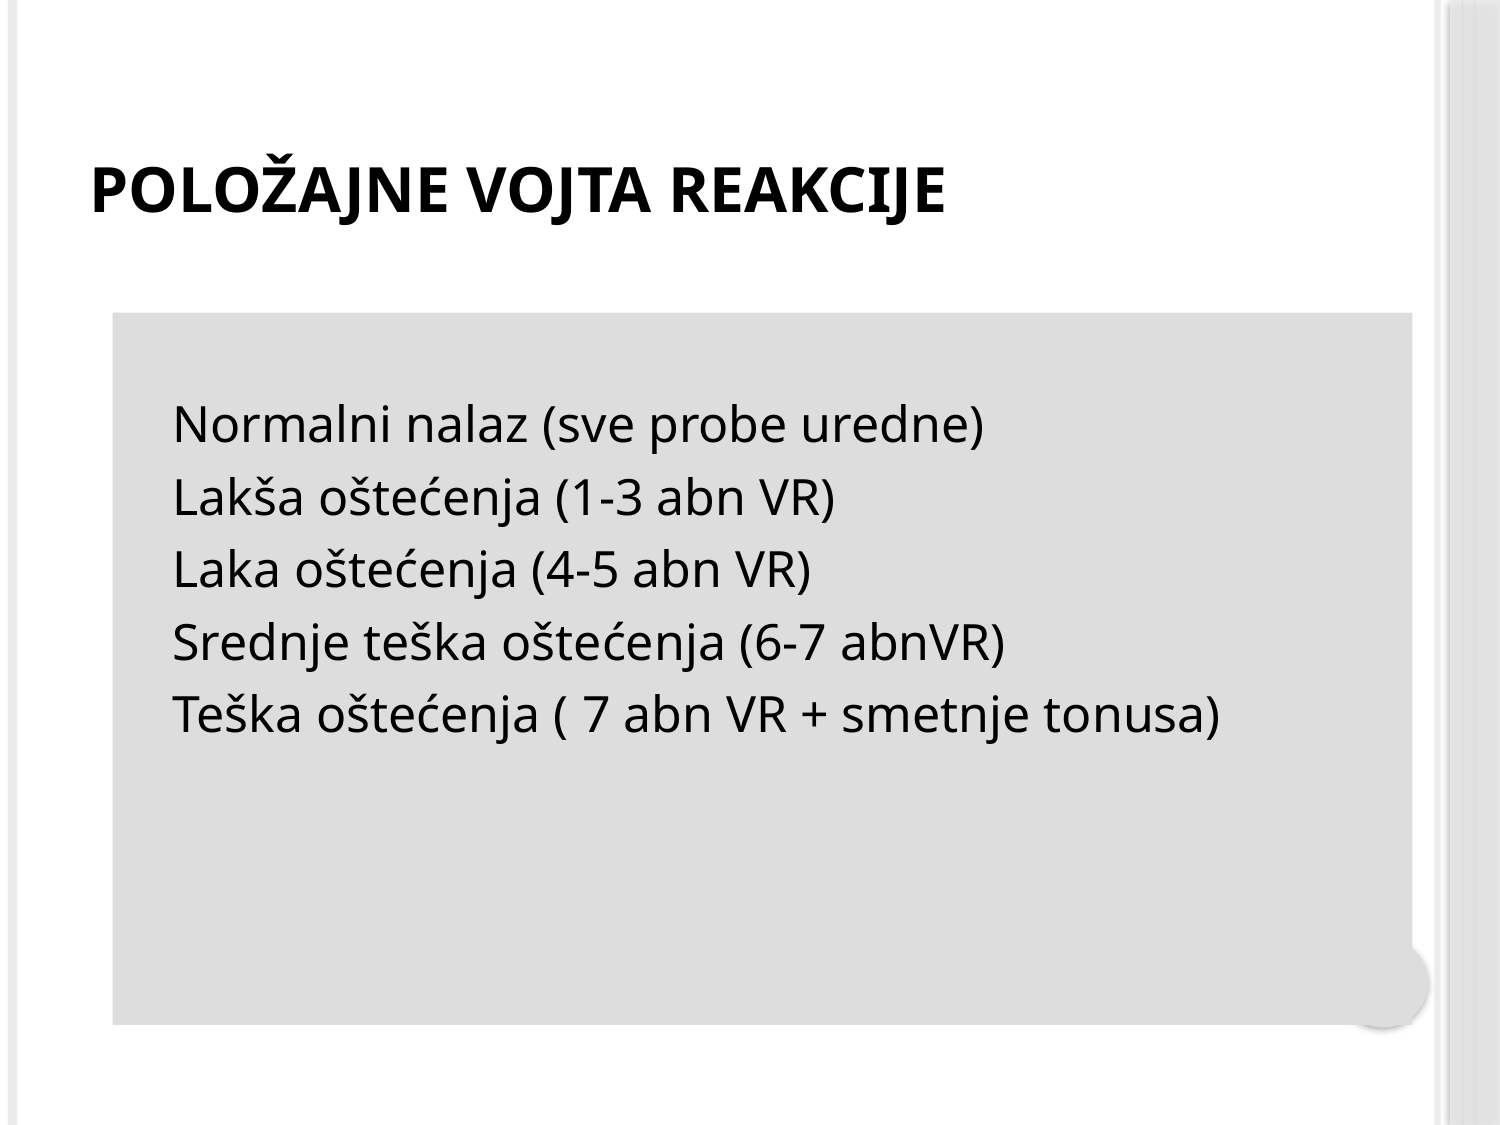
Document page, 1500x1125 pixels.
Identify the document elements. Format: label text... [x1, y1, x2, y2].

title Položajne Vojta reakcije [75, 45, 1300, 233]
list Normalni nalaz (sve probe uredne) Lakša oštećenja (1-3 abn VR) Laka oštećenja (4-5 abn VR) Srednje teška oštećenja (6-7 abnVR) Teška oštećenja ( 7 abn VR + smetnje tonusa) [112, 312, 1413, 1026]
